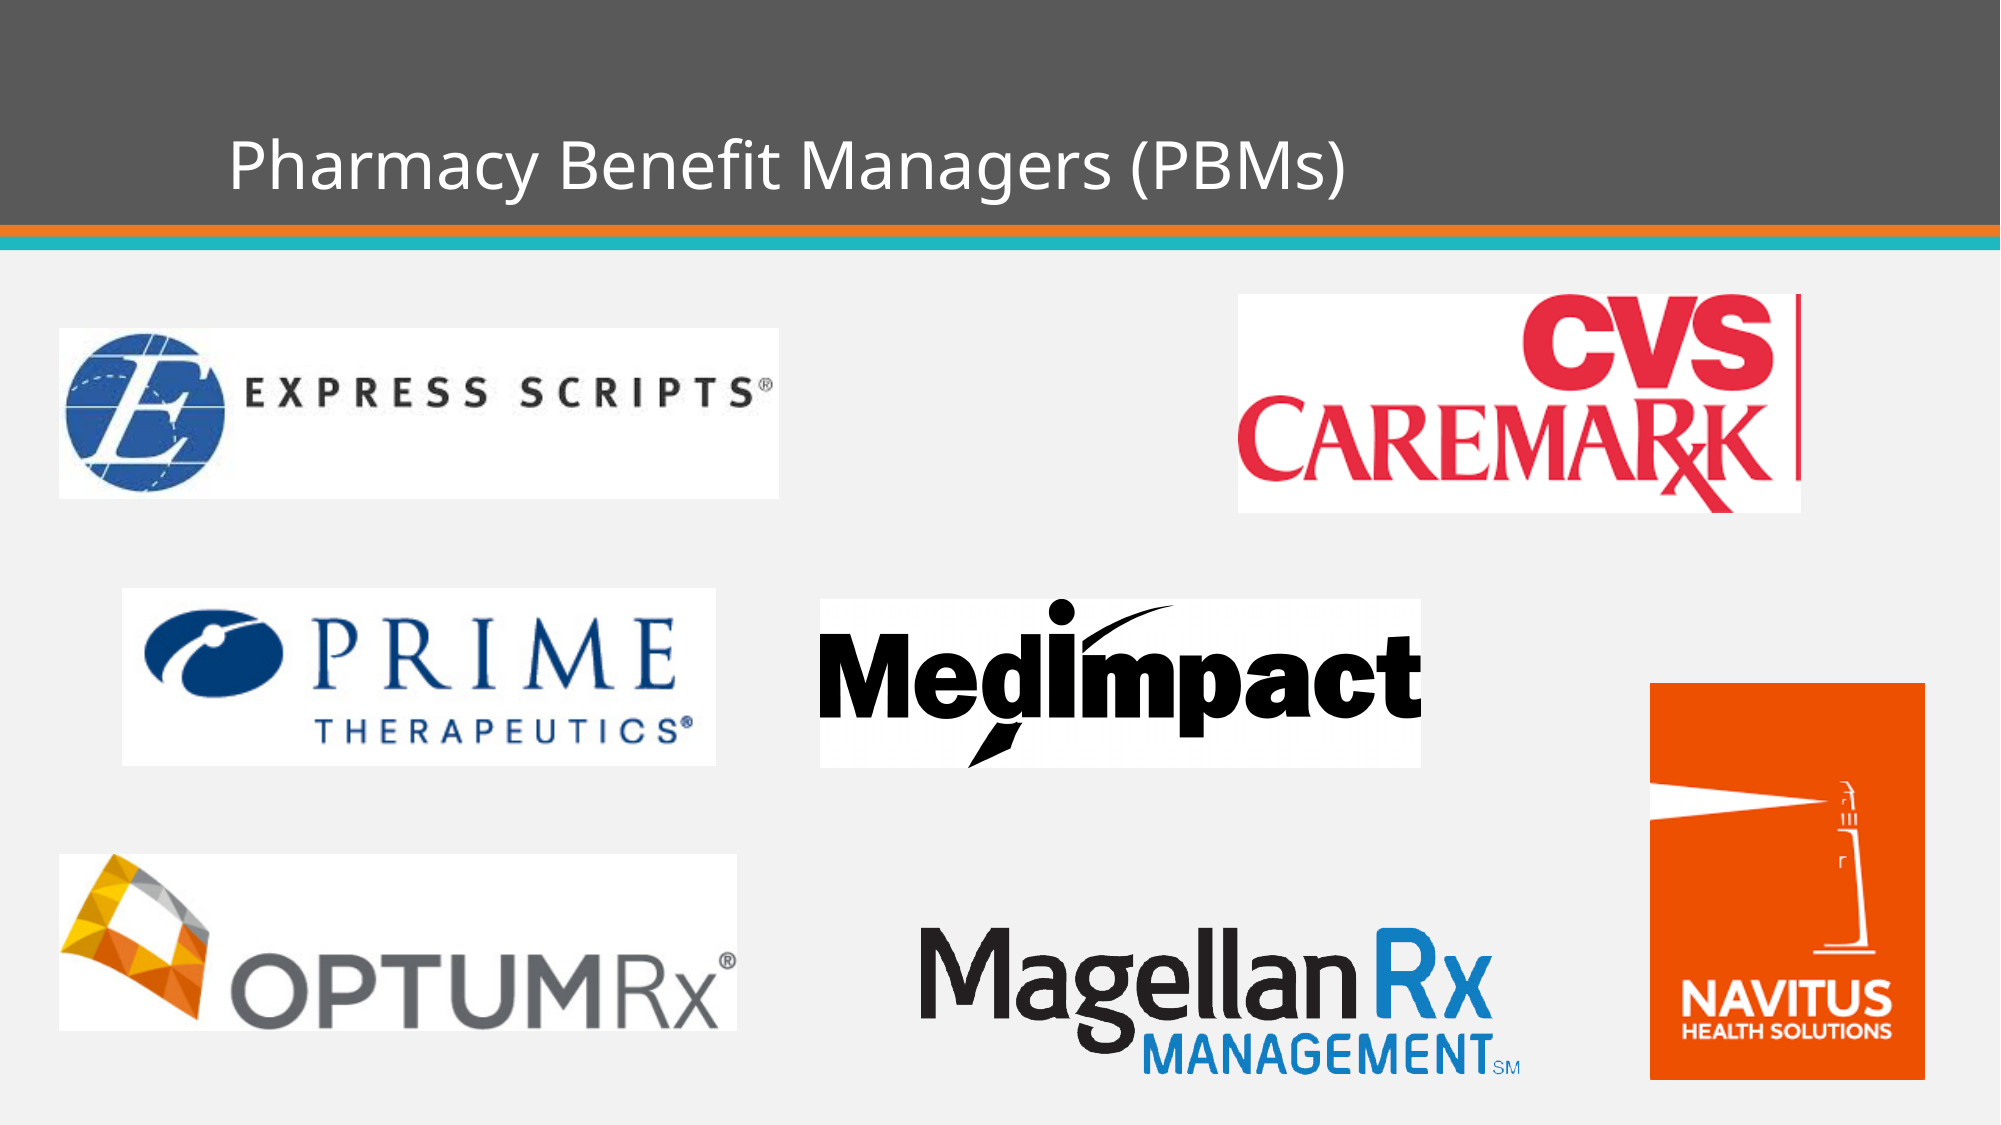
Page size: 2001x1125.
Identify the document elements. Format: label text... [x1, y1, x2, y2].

picture [122, 588, 716, 766]
picture [59, 854, 737, 1031]
picture [1238, 294, 1801, 513]
picture [921, 926, 1520, 1078]
picture [59, 328, 779, 499]
title Pharmacy Benefit Managers (PBMs) [212, 41, 1788, 212]
picture [1650, 683, 1925, 1080]
picture [820, 599, 1421, 769]
